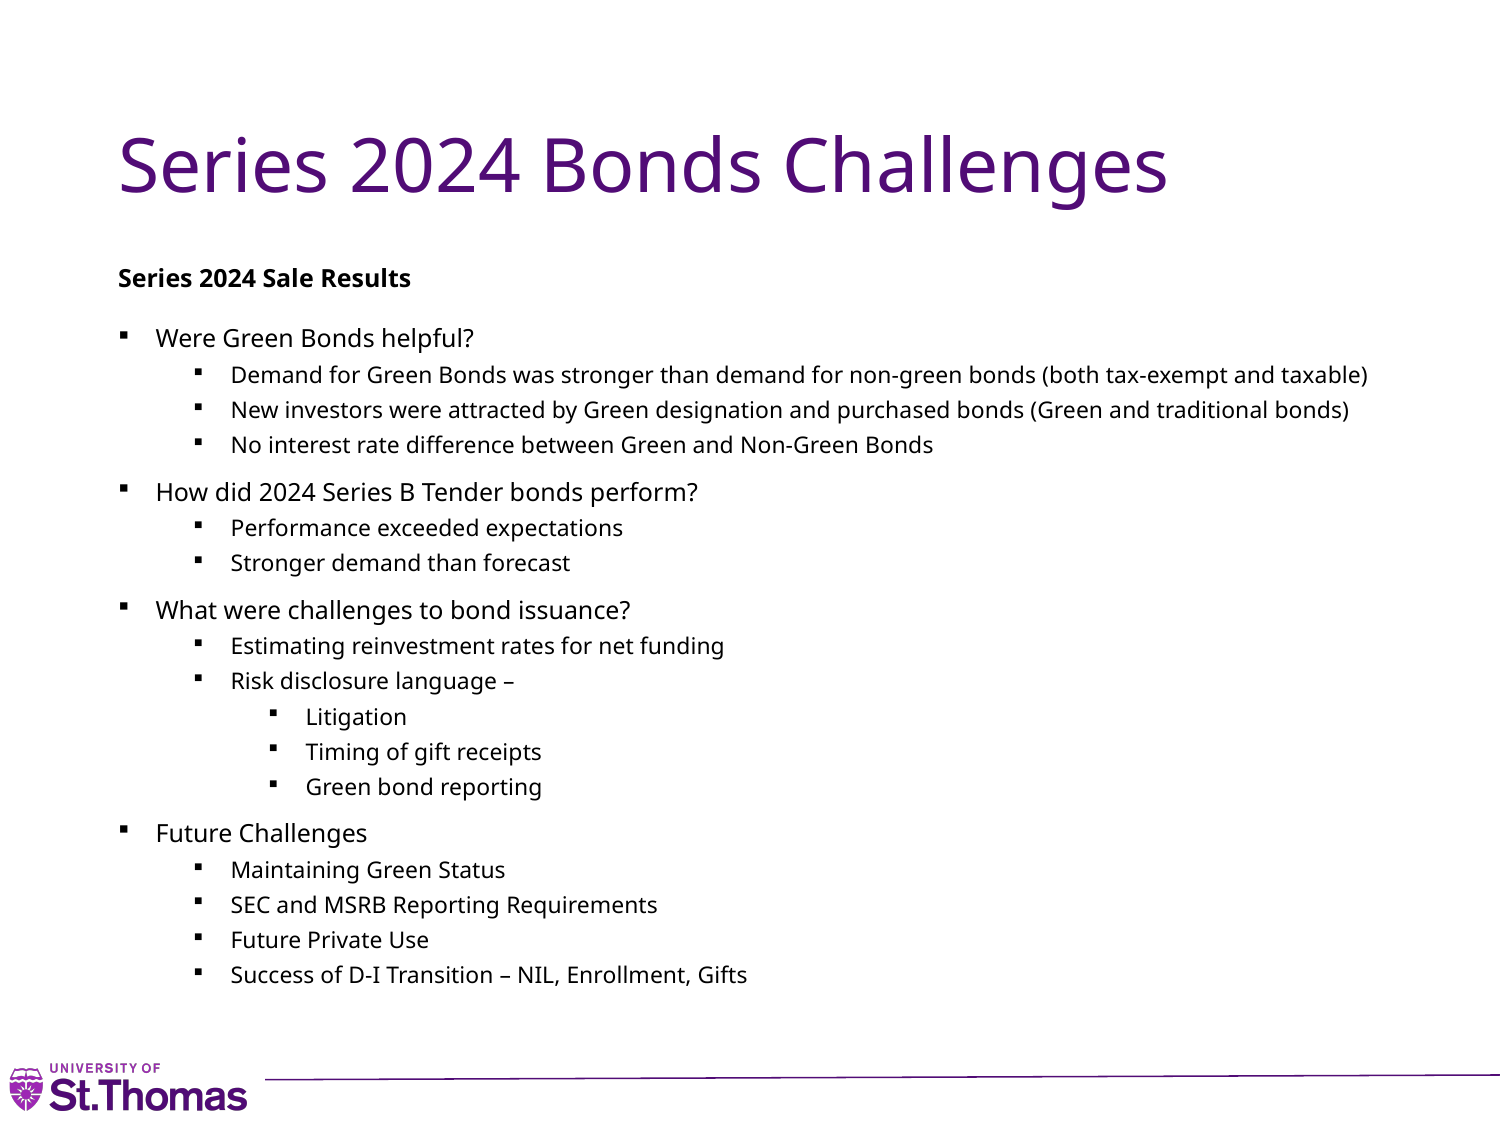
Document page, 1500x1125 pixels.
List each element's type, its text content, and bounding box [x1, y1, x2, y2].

picture [9, 1063, 247, 1111]
list Series 2024 Sale Results Were Green Bonds helpful? Demand for Green Bonds was stronger than demand for non-green bonds (both tax-exempt and taxable) New investors were attracted by Green designation and purchased bonds (Green and traditional bonds) No interest rate difference between Green and Non-Green Bonds How did 2024 Series B Tender bonds perform? Performance exceeded expectations Stronger demand than forecast What were challenges to bond issuance? Estimating reinvestment rates for net funding Risk disclosure language – Litigation Timing of gift receipts Green bond reporting Future Challenges Maintaining Green Status SEC and MSRB Reporting Requirements Future Private Use Success of D-I Transition – NIL, Enrollment, Gifts [103, 258, 1397, 1014]
title Series 2024 Bonds Challenges [103, 59, 1397, 258]
